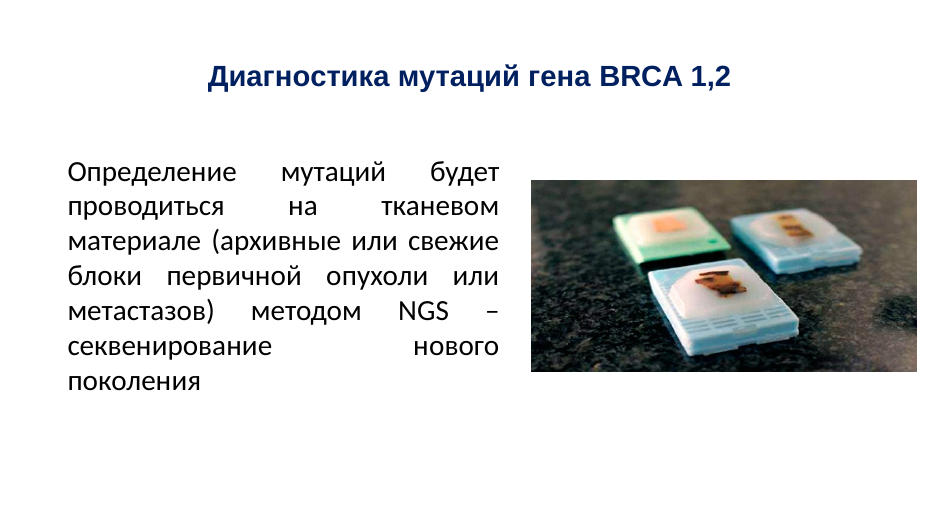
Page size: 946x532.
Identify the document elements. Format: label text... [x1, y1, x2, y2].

text_box Определение мутаций будет проводиться на тканевом материале (архивные или свежие блоки первичной опухоли или метастазов) методом NGS – секвенирование нового поколения [59, 147, 508, 401]
picture [531, 179, 917, 372]
text_box Диагностика мутаций гена BRCA 1,2 [199, 53, 817, 97]
